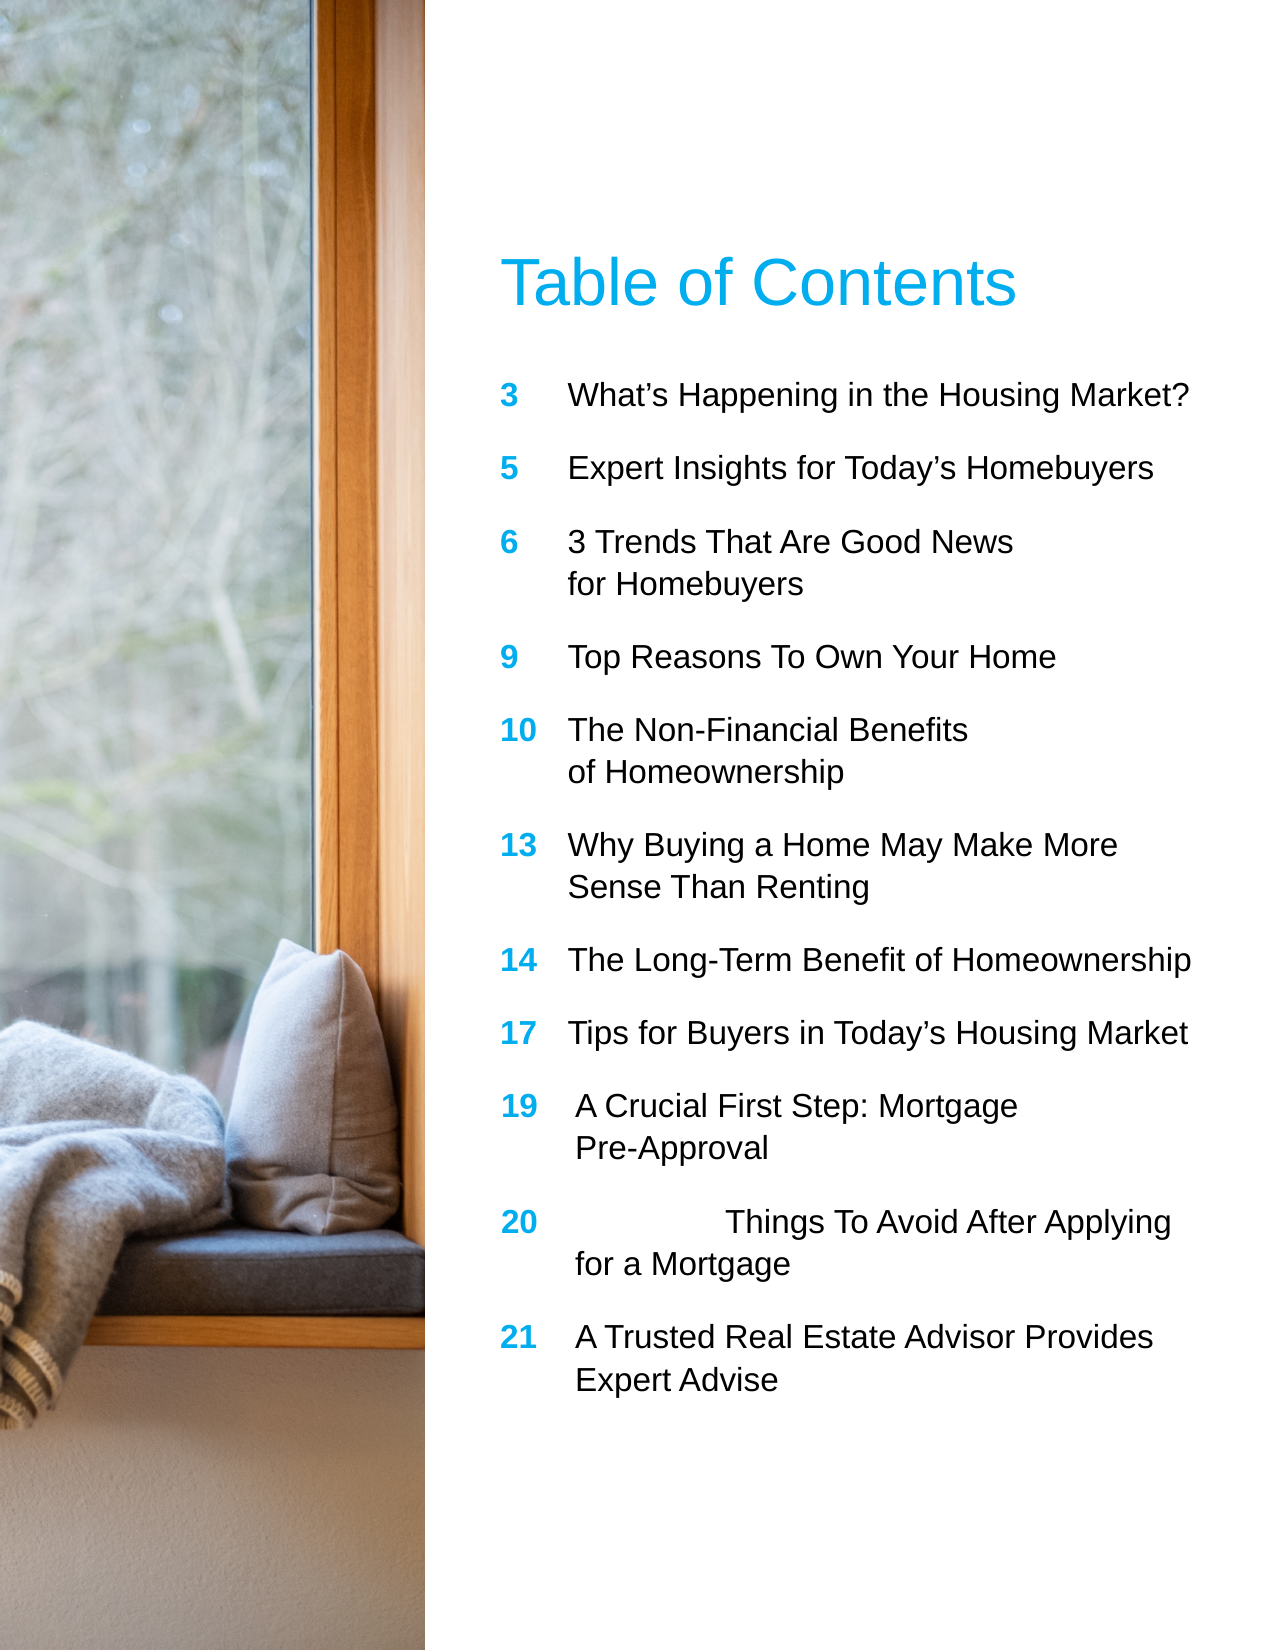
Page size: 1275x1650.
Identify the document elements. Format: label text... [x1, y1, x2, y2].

picture [0, 0, 425, 1650]
text_box Table of Contents 3 What’s Happening in the Housing Market? 5 Expert Insights for Today’s Homebuyers 6 3 Trends That Are Good News for Homebuyers 9 Top Reasons To Own Your Home 10 The Non-Financial Benefits of Homeownership 13 Why Buying a Home May Make More Sense Than Renting 14 The Long-Term Benefit of Homeownership 17 Tips for Buyers in Today’s Housing Market 19 A Crucial First Step: Mortgage Pre-Approval 20 Things To Avoid After Applying for a Mortgage 21 A Trusted Real Estate Advisor Provides Expert Advise [500, 0, 1200, 1650]
